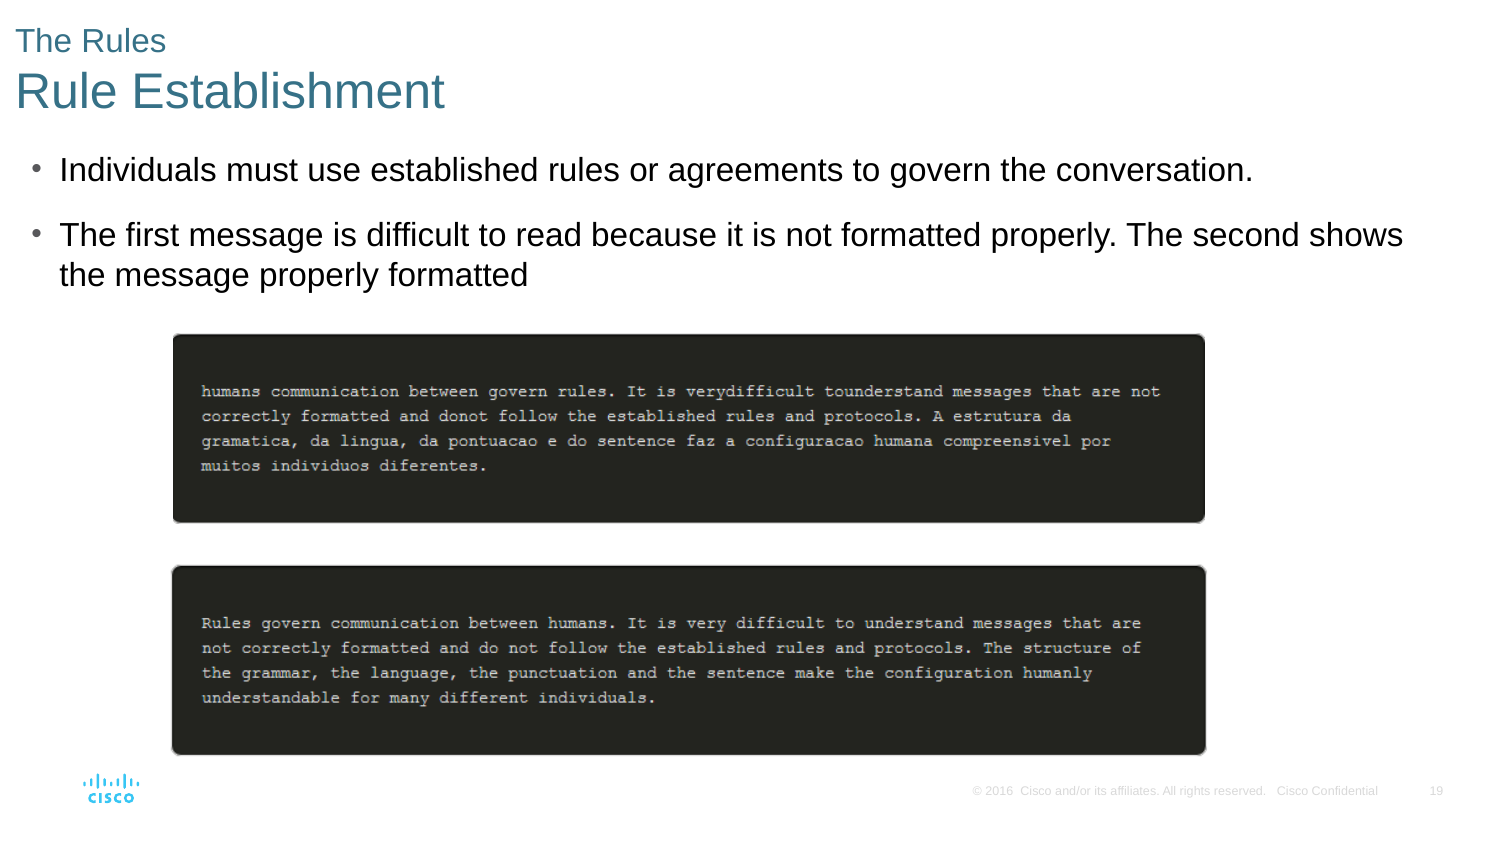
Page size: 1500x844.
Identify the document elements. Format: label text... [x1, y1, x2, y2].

list Individuals must use established rules or agreements to govern the conversation. The first message is difficult to read because it is not formatted properly. The second shows the message properly formatted [16, 140, 1469, 361]
picture [173, 331, 1205, 524]
picture [165, 561, 1212, 760]
title The Rules Rule Establishment [0, 6, 1500, 131]
